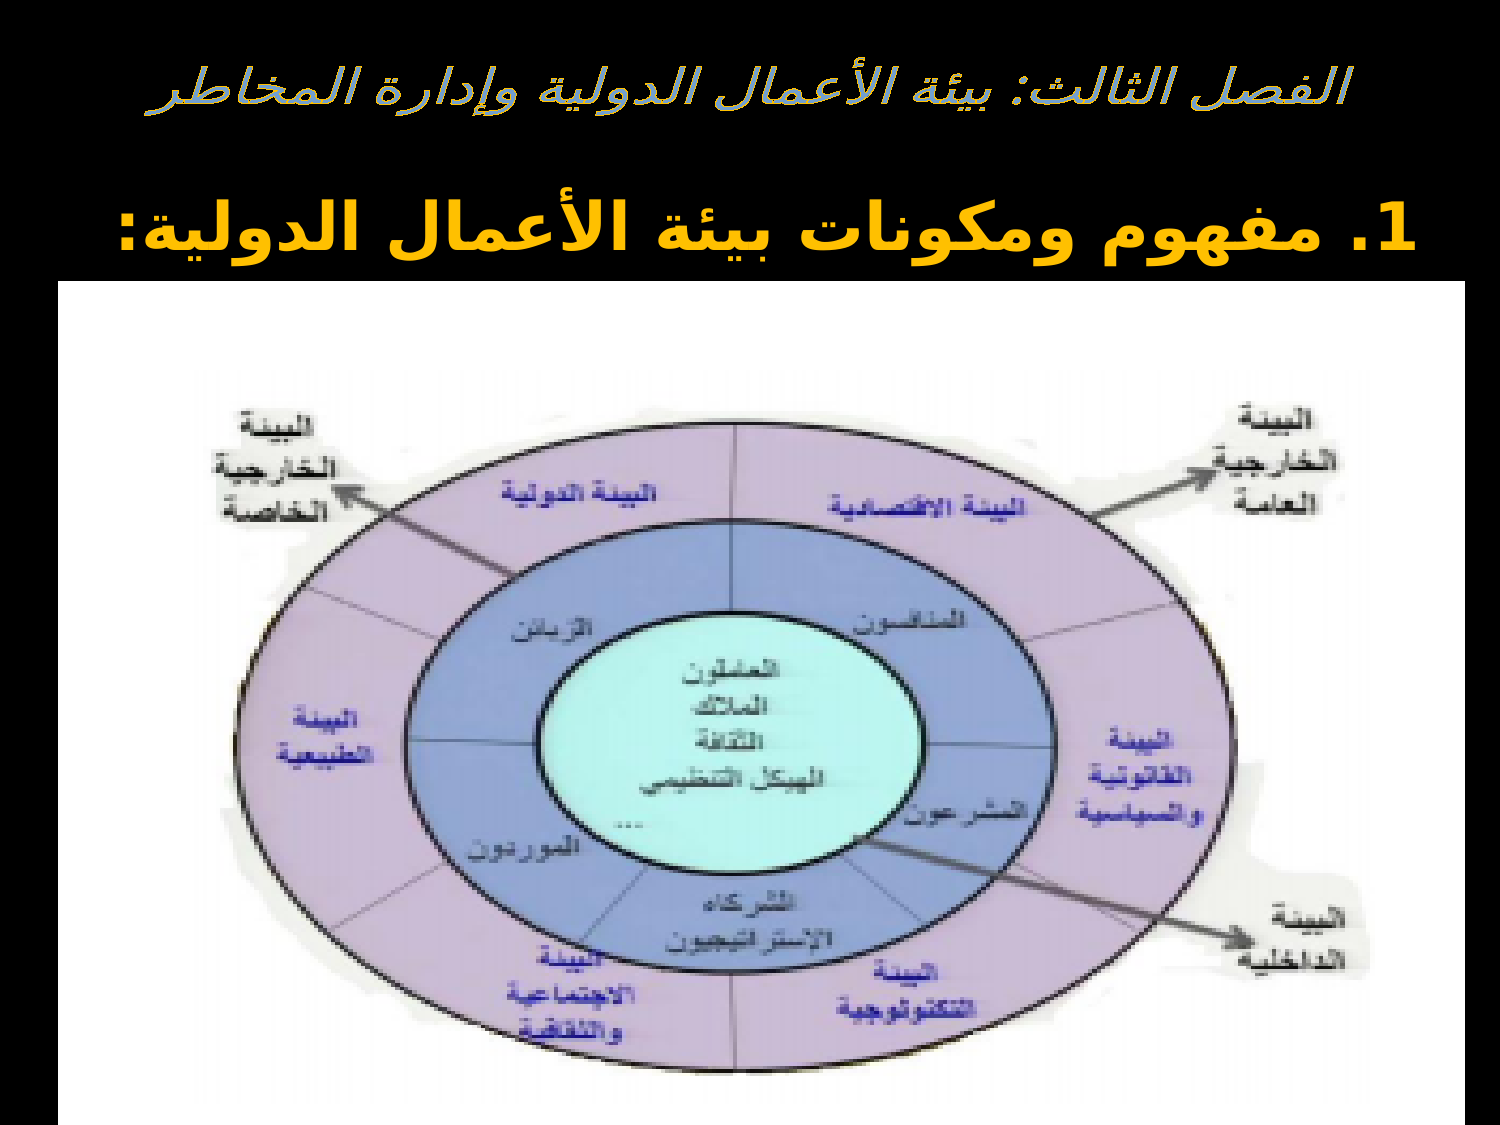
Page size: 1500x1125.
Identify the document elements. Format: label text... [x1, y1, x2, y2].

text_box الفصل الثالث: بيئة الأعمال الدولية وإدارة المخاطر [913, 85, 992, 104]
picture [58, 280, 1466, 1125]
text_box 1. مفهوم ومكونات بيئة الأعمال الدولية: [70, 136, 1465, 272]
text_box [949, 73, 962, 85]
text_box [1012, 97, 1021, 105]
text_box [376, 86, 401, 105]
text_box الفصل الثالث: بيئة الأعمال الدولية وإدارة المخاطر [633, 66, 686, 105]
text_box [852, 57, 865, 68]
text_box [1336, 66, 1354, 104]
text_box الفصل الثالث: بيئة الأعمال الدولية وإدارة المخاطر [144, 66, 230, 116]
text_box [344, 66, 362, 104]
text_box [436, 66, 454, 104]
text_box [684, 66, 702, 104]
text_box الفصل الثالث: بيئة الأعمال الدولية وإدارة المخاطر [472, 66, 517, 116]
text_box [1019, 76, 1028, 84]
text_box الفصل الثالث: بيئة الأعمال الدولية وإدارة المخاطر [1108, 66, 1161, 104]
text_box الفصل الثالث: بيئة الأعمال الدولية وإدارة المخاطر [1191, 66, 1338, 111]
text_box الفصل الثالث: بيئة الأعمال الدولية وإدارة المخاطر [762, 66, 841, 105]
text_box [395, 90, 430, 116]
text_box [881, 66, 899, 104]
text_box الفصل الثالث: بيئة الأعمال الدولية وإدارة المخاطر [238, 66, 345, 105]
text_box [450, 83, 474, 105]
text_box الفصل الثالث: بيئة الأعمال الدولية وإدارة المخاطر [1030, 66, 1107, 105]
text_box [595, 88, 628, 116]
text_box الفصل الثالث: بيئة الأعمال الدولية وإدارة المخاطر [846, 66, 882, 105]
text_box الفصل الثالث: بيئة الأعمال الدولية وإدارة المخاطر [539, 66, 608, 104]
text_box الفصل الثالث: بيئة الأعمال الدولية وإدارة المخاطر [715, 66, 761, 111]
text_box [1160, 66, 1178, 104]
